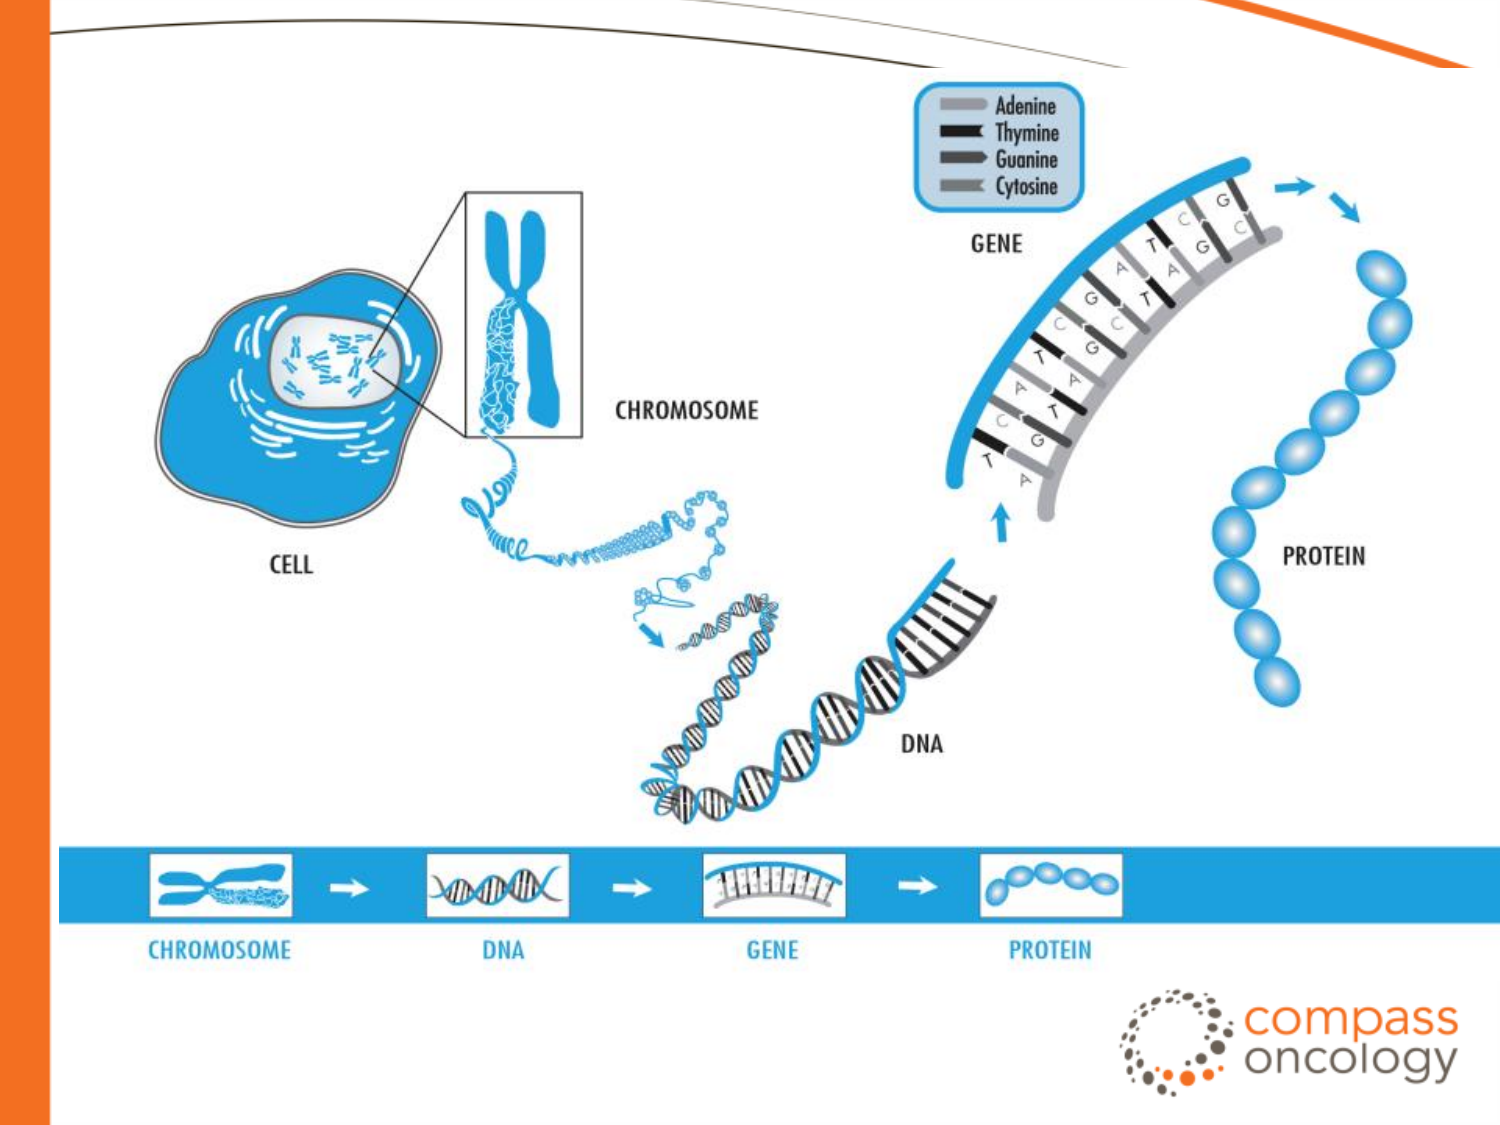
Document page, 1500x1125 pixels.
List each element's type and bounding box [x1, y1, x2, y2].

text_box [58, 67, 1500, 981]
picture [0, 0, 1500, 1125]
